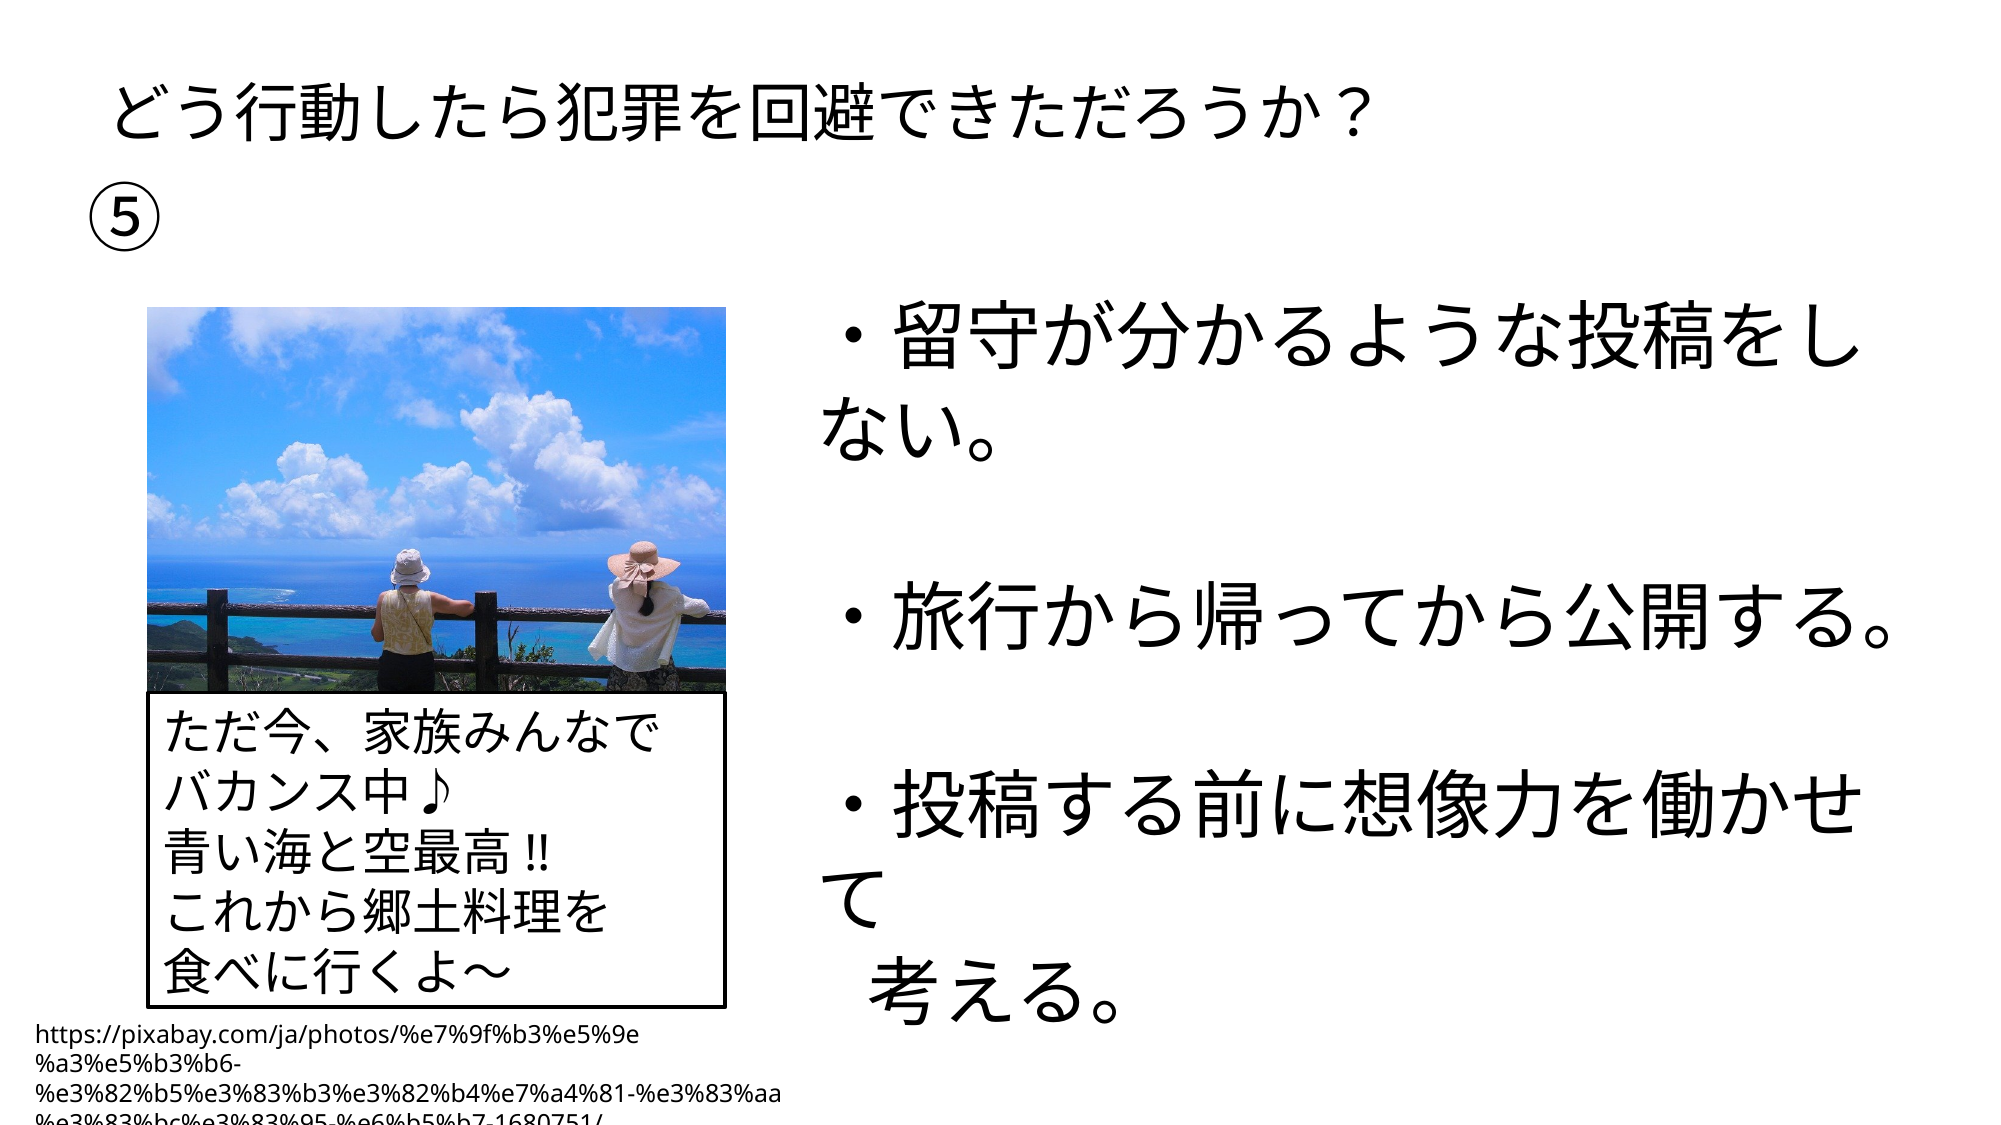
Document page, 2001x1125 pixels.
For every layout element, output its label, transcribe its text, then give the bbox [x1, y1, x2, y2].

text_box ⑤ [72, 213, 169, 308]
text_box ただ今、家族みんなで バカンス中♪ 青い海と空最高!! これから郷土料理を 食べに行くよ～ [147, 693, 726, 1008]
picture [147, 307, 726, 693]
text_box https://pixabay.com/ja/photos/%e7%9f%b3%e5%9e%a3%e5%b3%b6-%e3%82%b5%e3%83%b3%e3%82%b4%e7%a4%81-%e3%83%aa%e3%83%bc%e3%83%95-%e6%b5%b7-1680751/ [20, 1010, 854, 1125]
text_box ・留守が分かるような投稿をしない。 ・旅行から帰ってから公開する。 ・投稿する前に想像力を働かせて 考える。 [801, 358, 1936, 962]
title どう行動したら犯罪を回避できただろうか？ [91, 75, 1680, 158]
